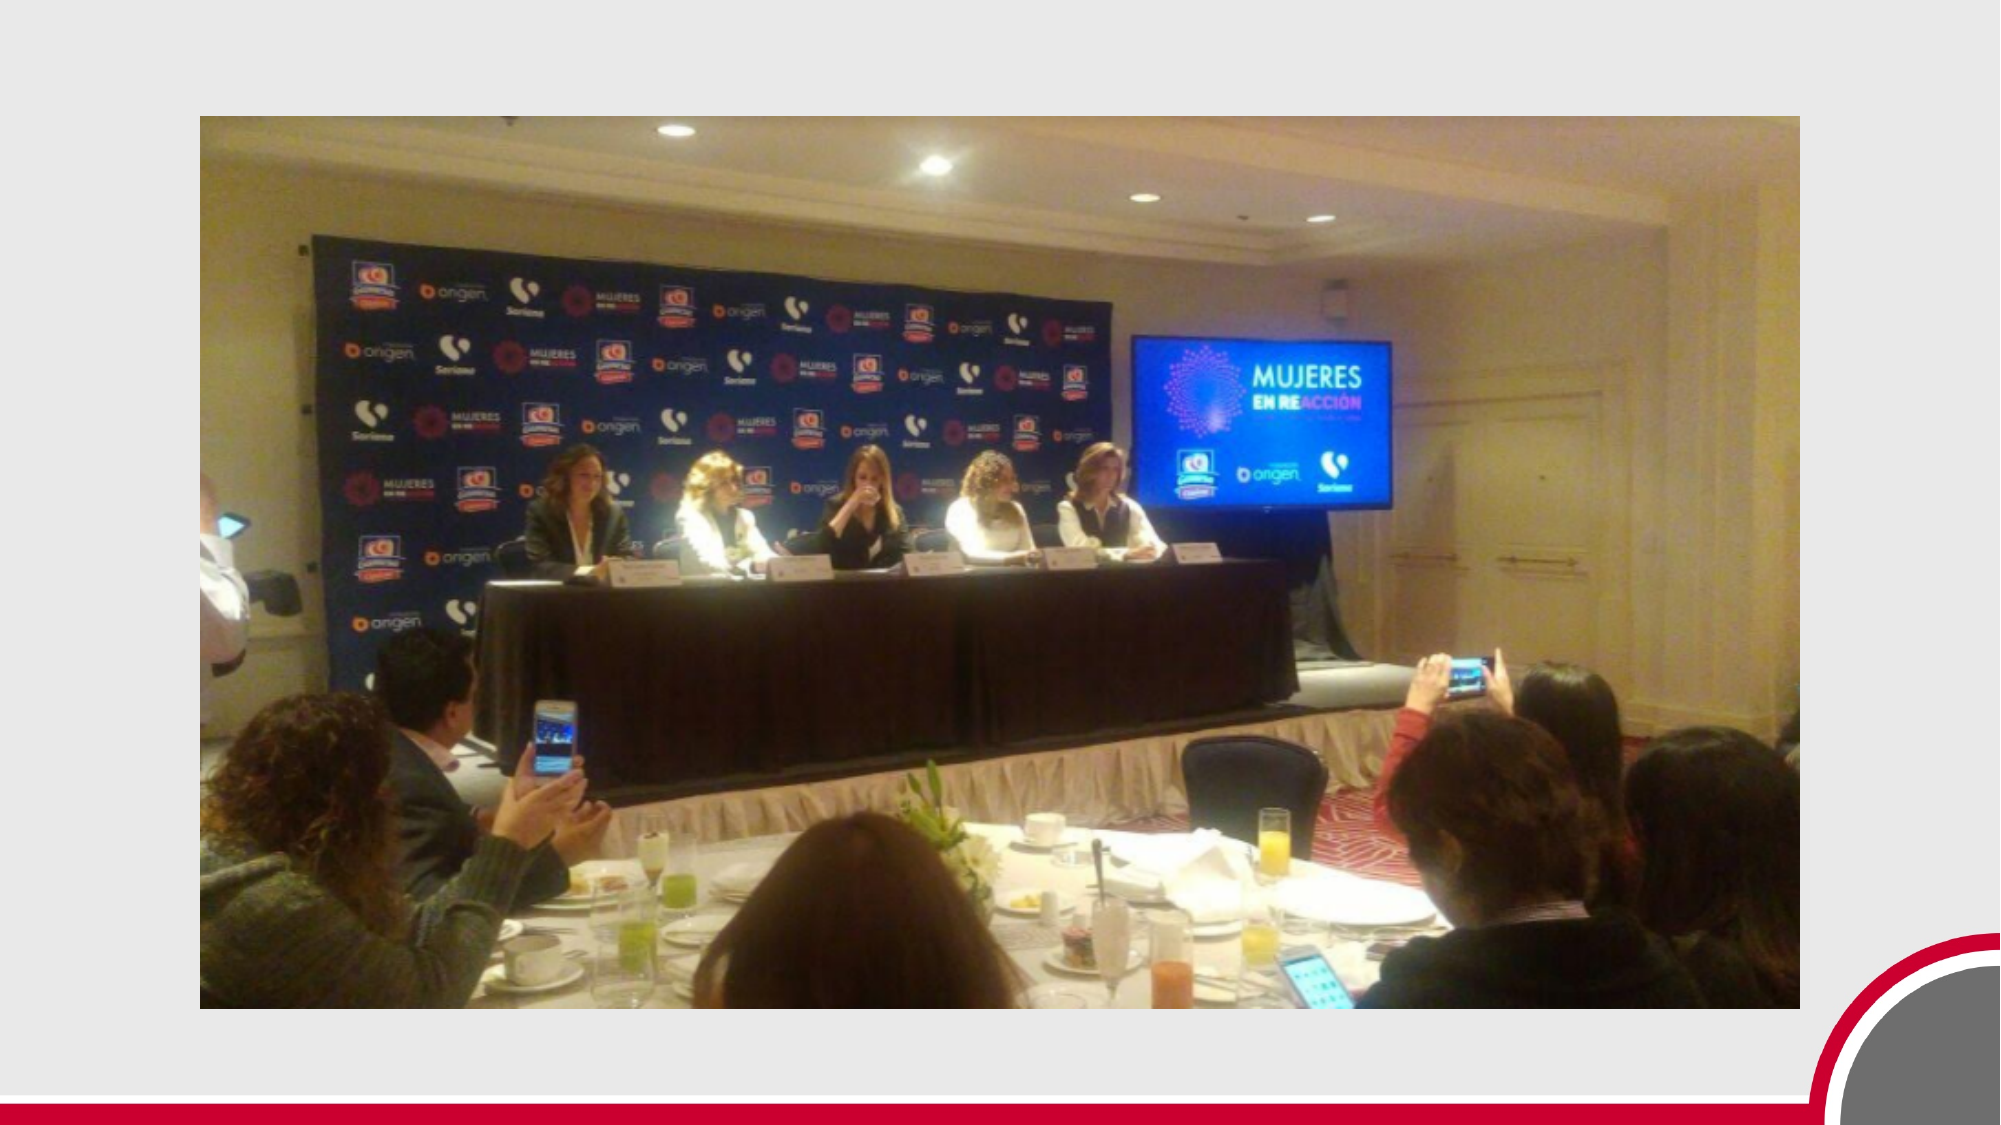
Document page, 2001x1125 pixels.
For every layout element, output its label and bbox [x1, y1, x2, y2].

text_box [0, 0, 2000, 1125]
picture [200, 116, 1800, 1009]
